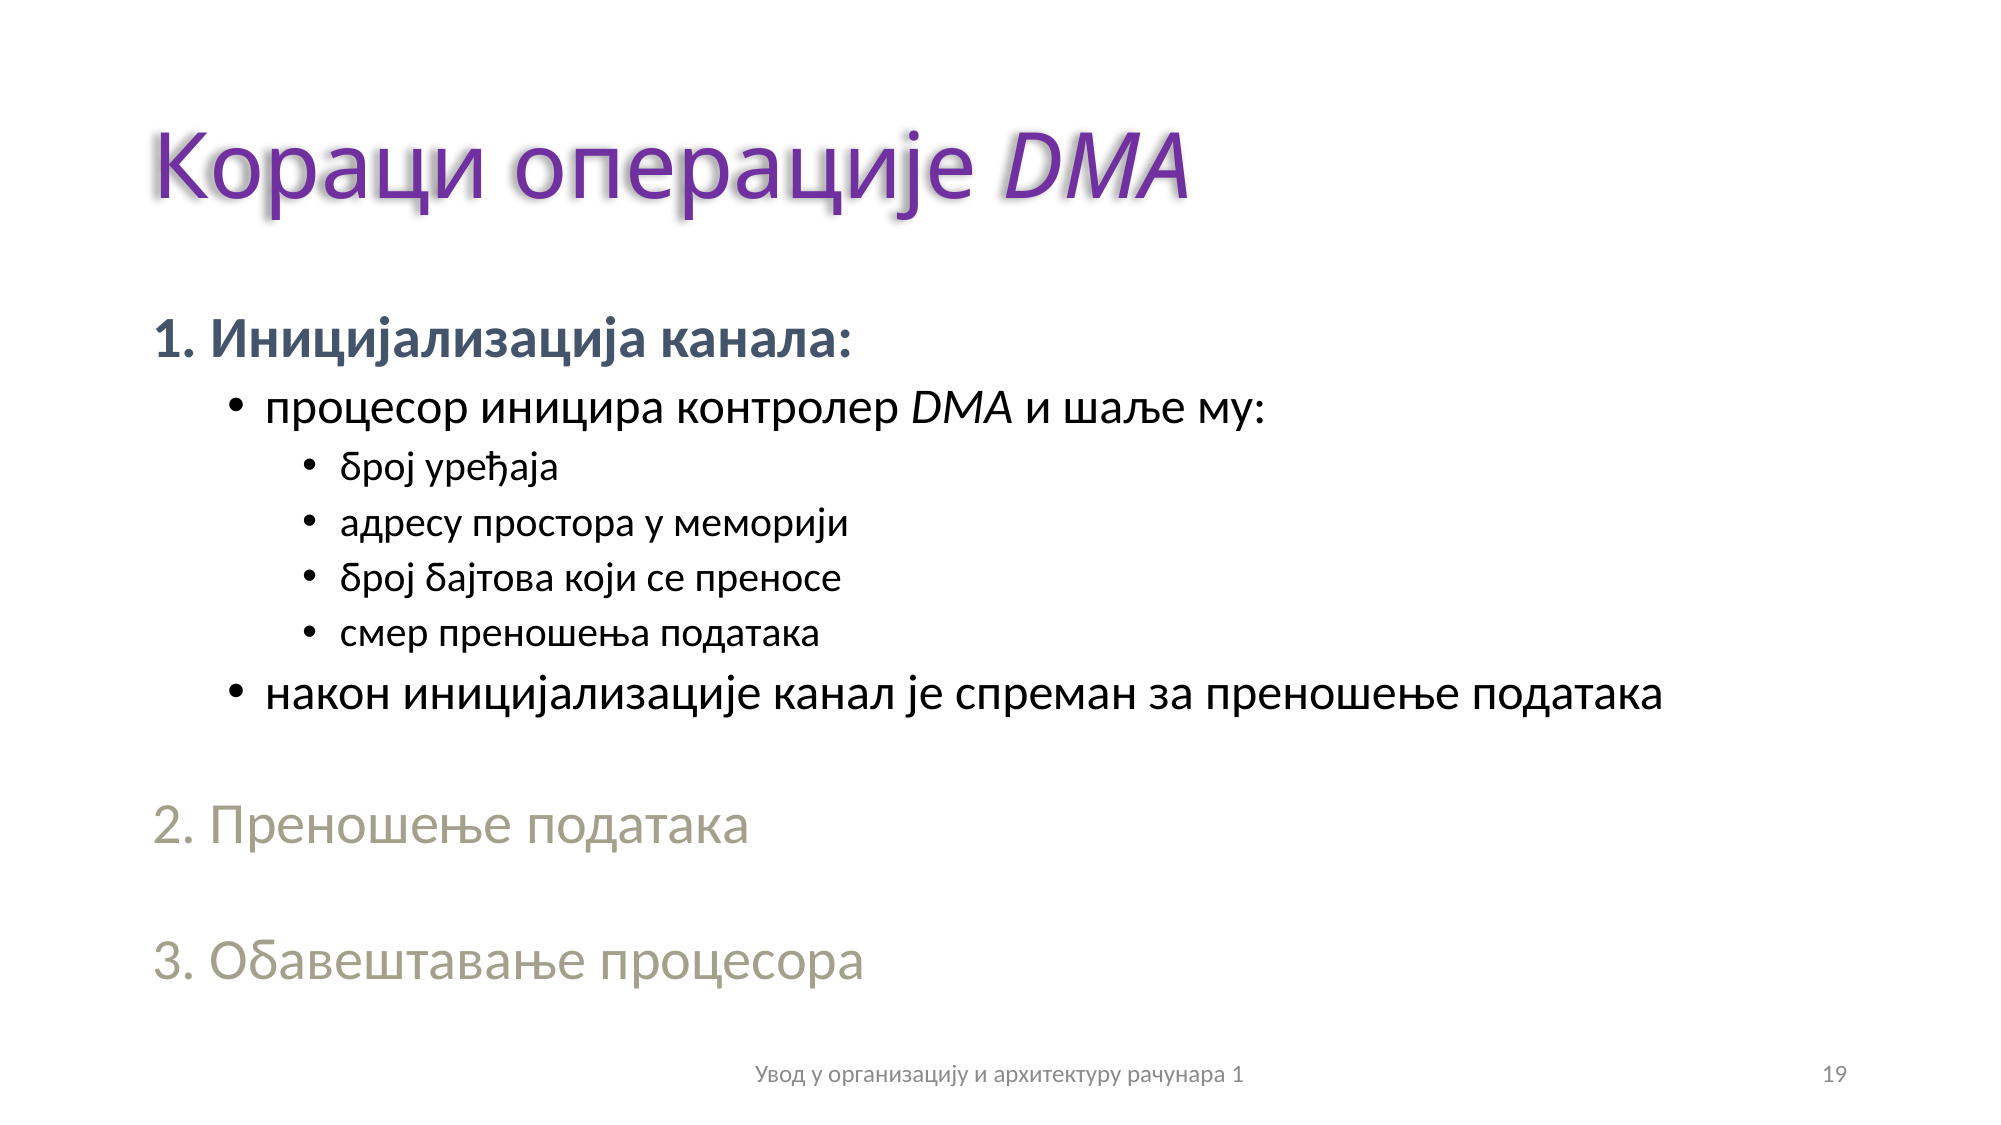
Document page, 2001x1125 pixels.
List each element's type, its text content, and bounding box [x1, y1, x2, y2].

footer Увод у организацију и архитектуру рачунара 1 [662, 1042, 1338, 1103]
title Кораци операције DMA [137, 59, 1863, 278]
slide_number 19 [1412, 1042, 1863, 1103]
list 1. Иницијализација канала: процесор иницира контролер DMA и шаље му: број уређаја адресу простора у меморији број бајтова који се преносе смер преношења података након иницијализације канал је спреман за преношење података 2. Преношење података 3. Обавештавање процесора [137, 299, 1863, 1014]
